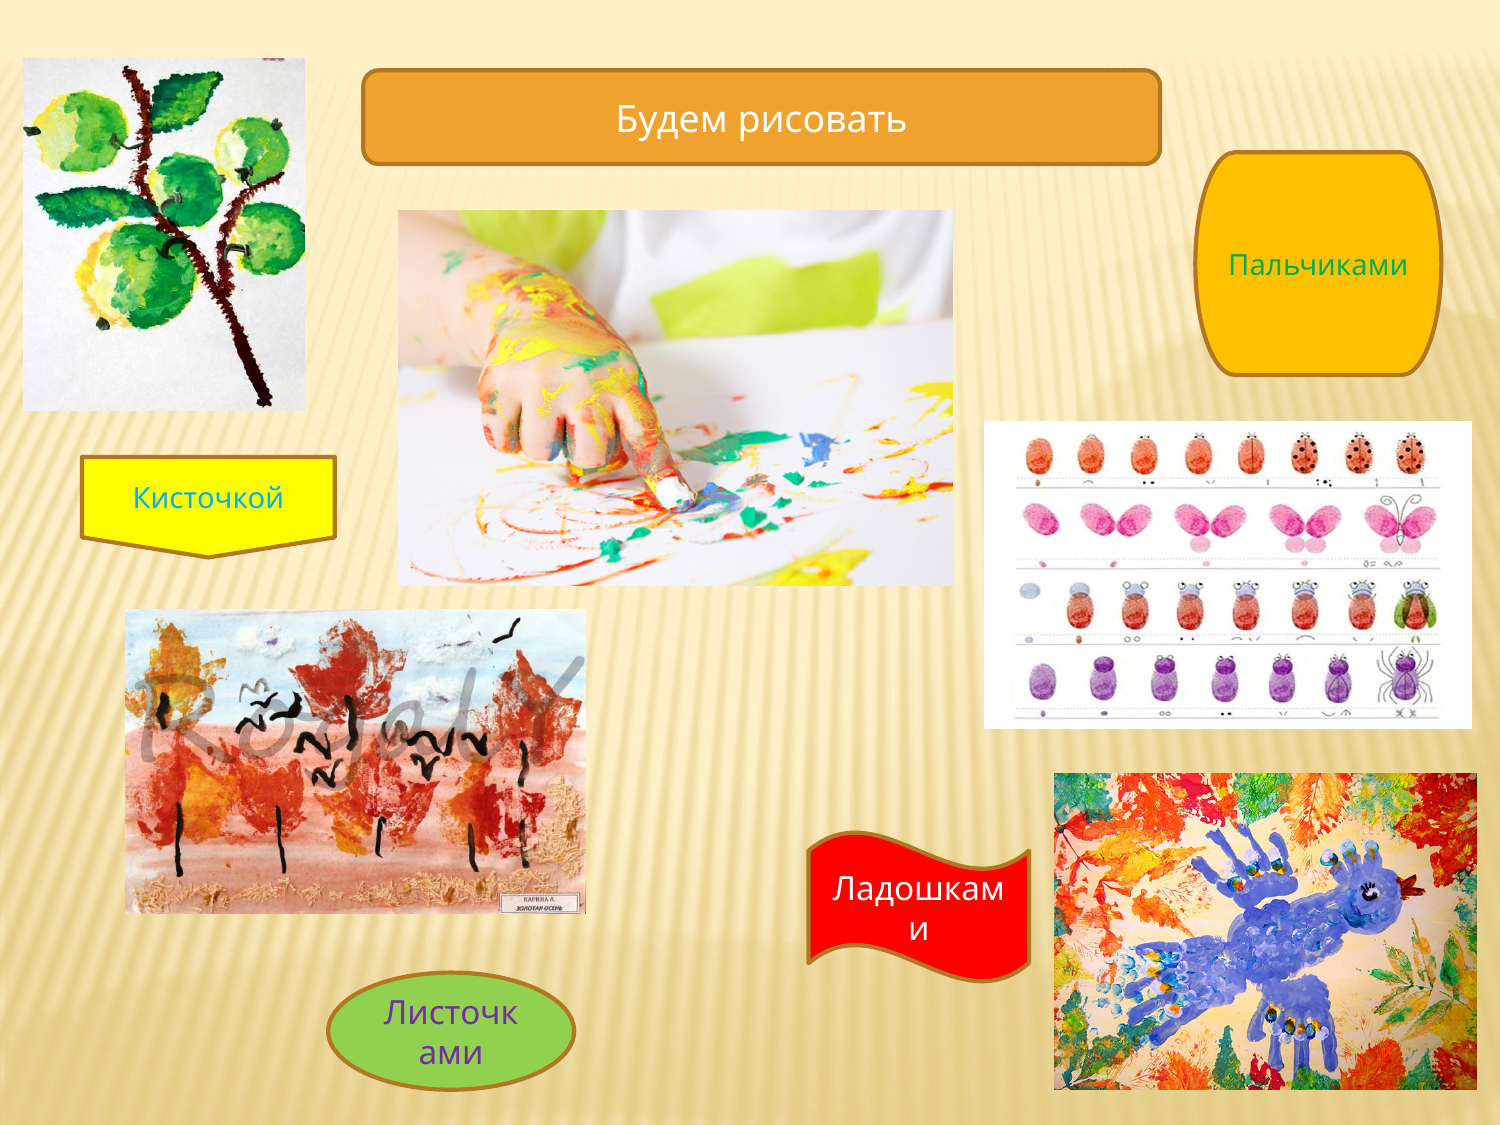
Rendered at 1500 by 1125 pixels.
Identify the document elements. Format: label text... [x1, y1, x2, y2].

picture [1054, 773, 1477, 1091]
text_box Ладошками [806, 830, 1032, 984]
picture [23, 58, 305, 411]
text_box Листочками [326, 970, 577, 1092]
text_box Кисточкой [79, 454, 337, 560]
picture [984, 421, 1472, 729]
text_box Пальчиками [1193, 150, 1444, 378]
picture [124, 609, 587, 915]
picture [398, 210, 953, 587]
text_box Будем рисовать [361, 68, 1163, 167]
